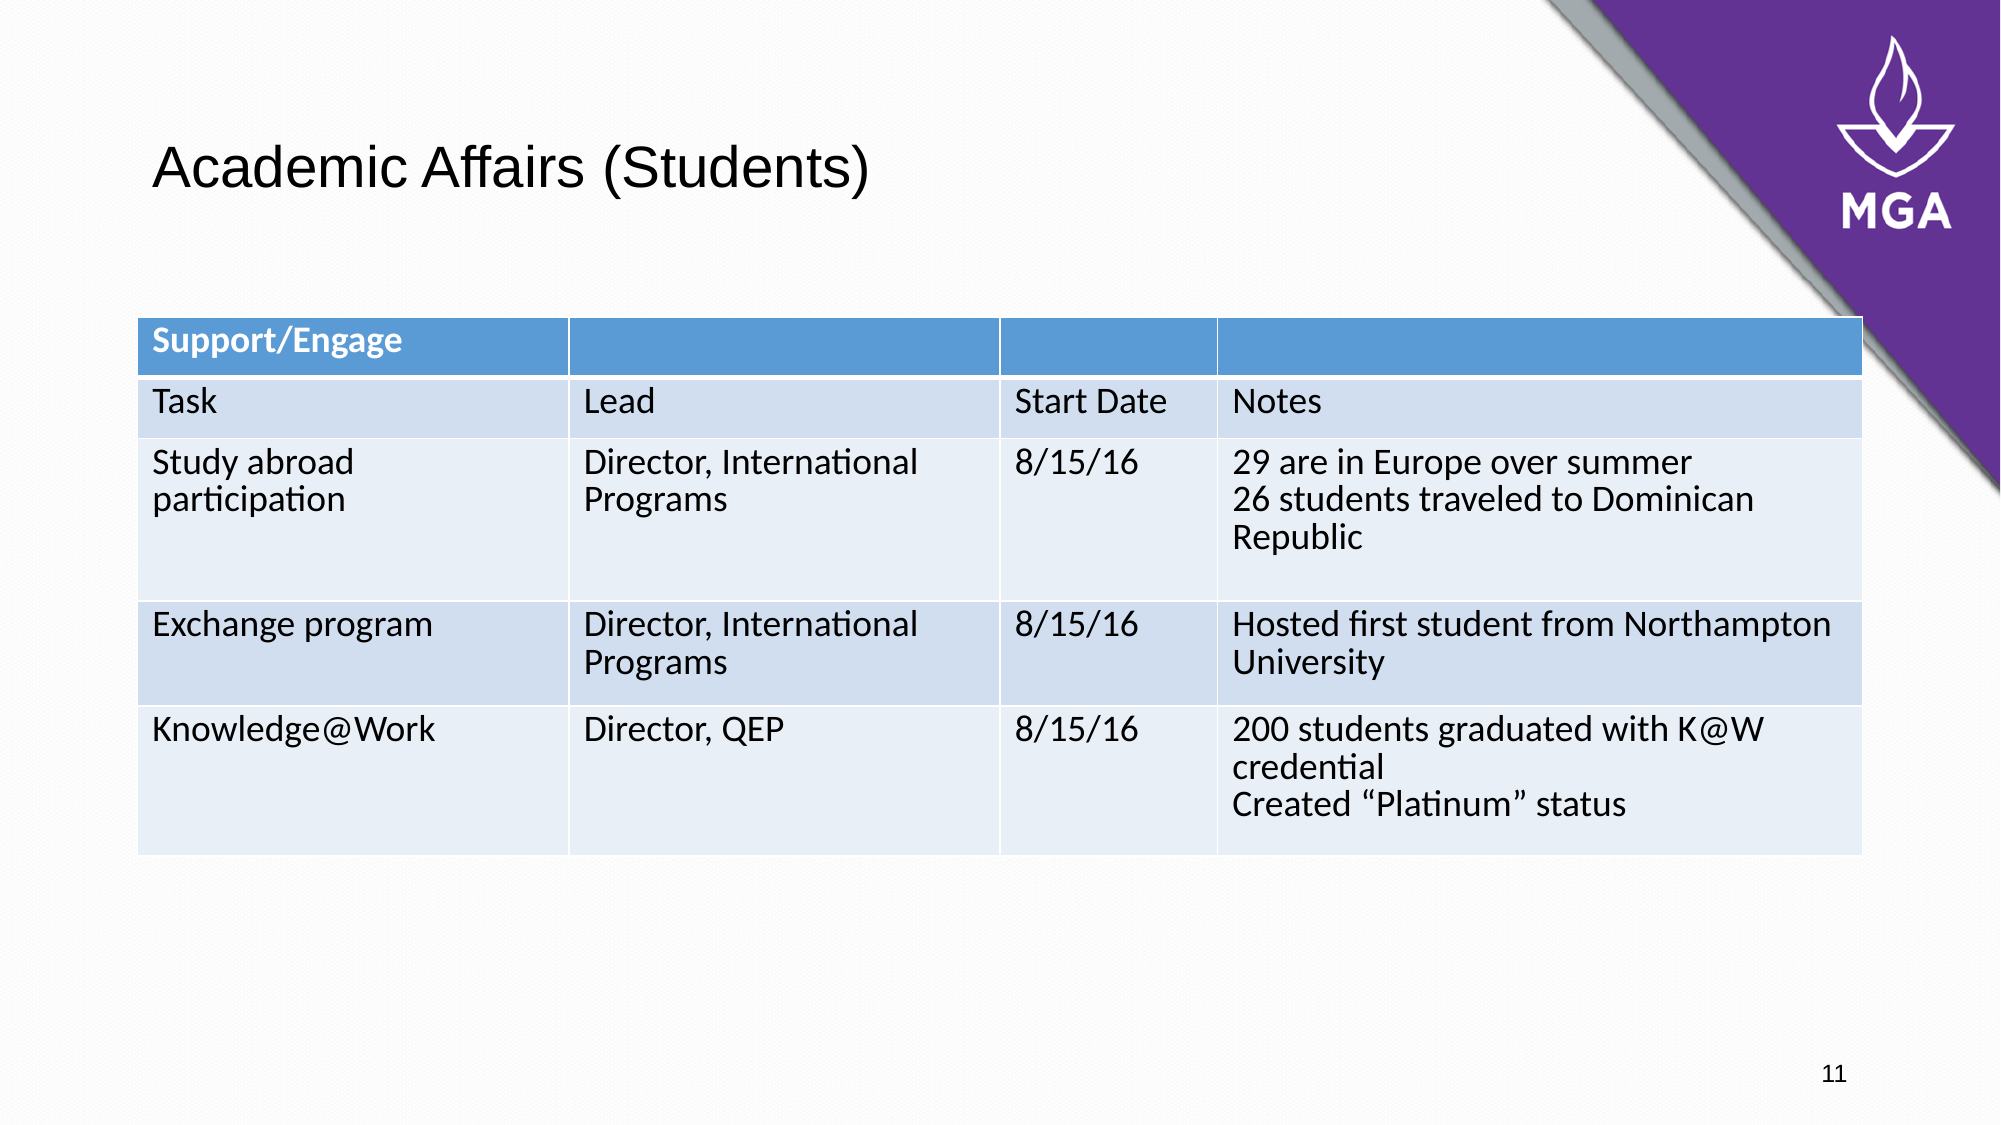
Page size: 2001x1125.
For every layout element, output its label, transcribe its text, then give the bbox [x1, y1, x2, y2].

slide_number 11 [1412, 1042, 1863, 1103]
table_cell Lead [570, 380, 999, 438]
table_cell 8/15/16 [1001, 439, 1217, 600]
table_cell 8/15/16 [1001, 707, 1217, 855]
table_header Support/Engage [138, 318, 568, 375]
table_cell 29 are in Europe over summer 26 students traveled to Dominican Republic [1218, 439, 1862, 600]
table_cell 8/15/16 [1001, 602, 1217, 705]
table_header [570, 318, 999, 375]
table_cell Director, International Programs [570, 602, 999, 705]
table_cell Knowledge@Work [138, 707, 568, 855]
title Academic Affairs (Students) [137, 59, 1863, 278]
table_cell Exchange program [138, 602, 568, 705]
table_cell 200 students graduated with K@W credential Created “Platinum” status [1218, 707, 1862, 855]
table_cell Start Date [1001, 380, 1217, 438]
table_cell Task [138, 380, 568, 438]
picture [0, 0, 2001, 1125]
table_cell Director, QEP [570, 707, 999, 855]
table_cell Study abroad participation [138, 439, 568, 600]
table_cell Hosted first student from Northampton University [1218, 602, 1862, 705]
table_cell Director, International Programs [570, 439, 999, 600]
table_cell Notes [1218, 380, 1862, 438]
table_header [1218, 318, 1862, 375]
table_header [1001, 318, 1217, 375]
